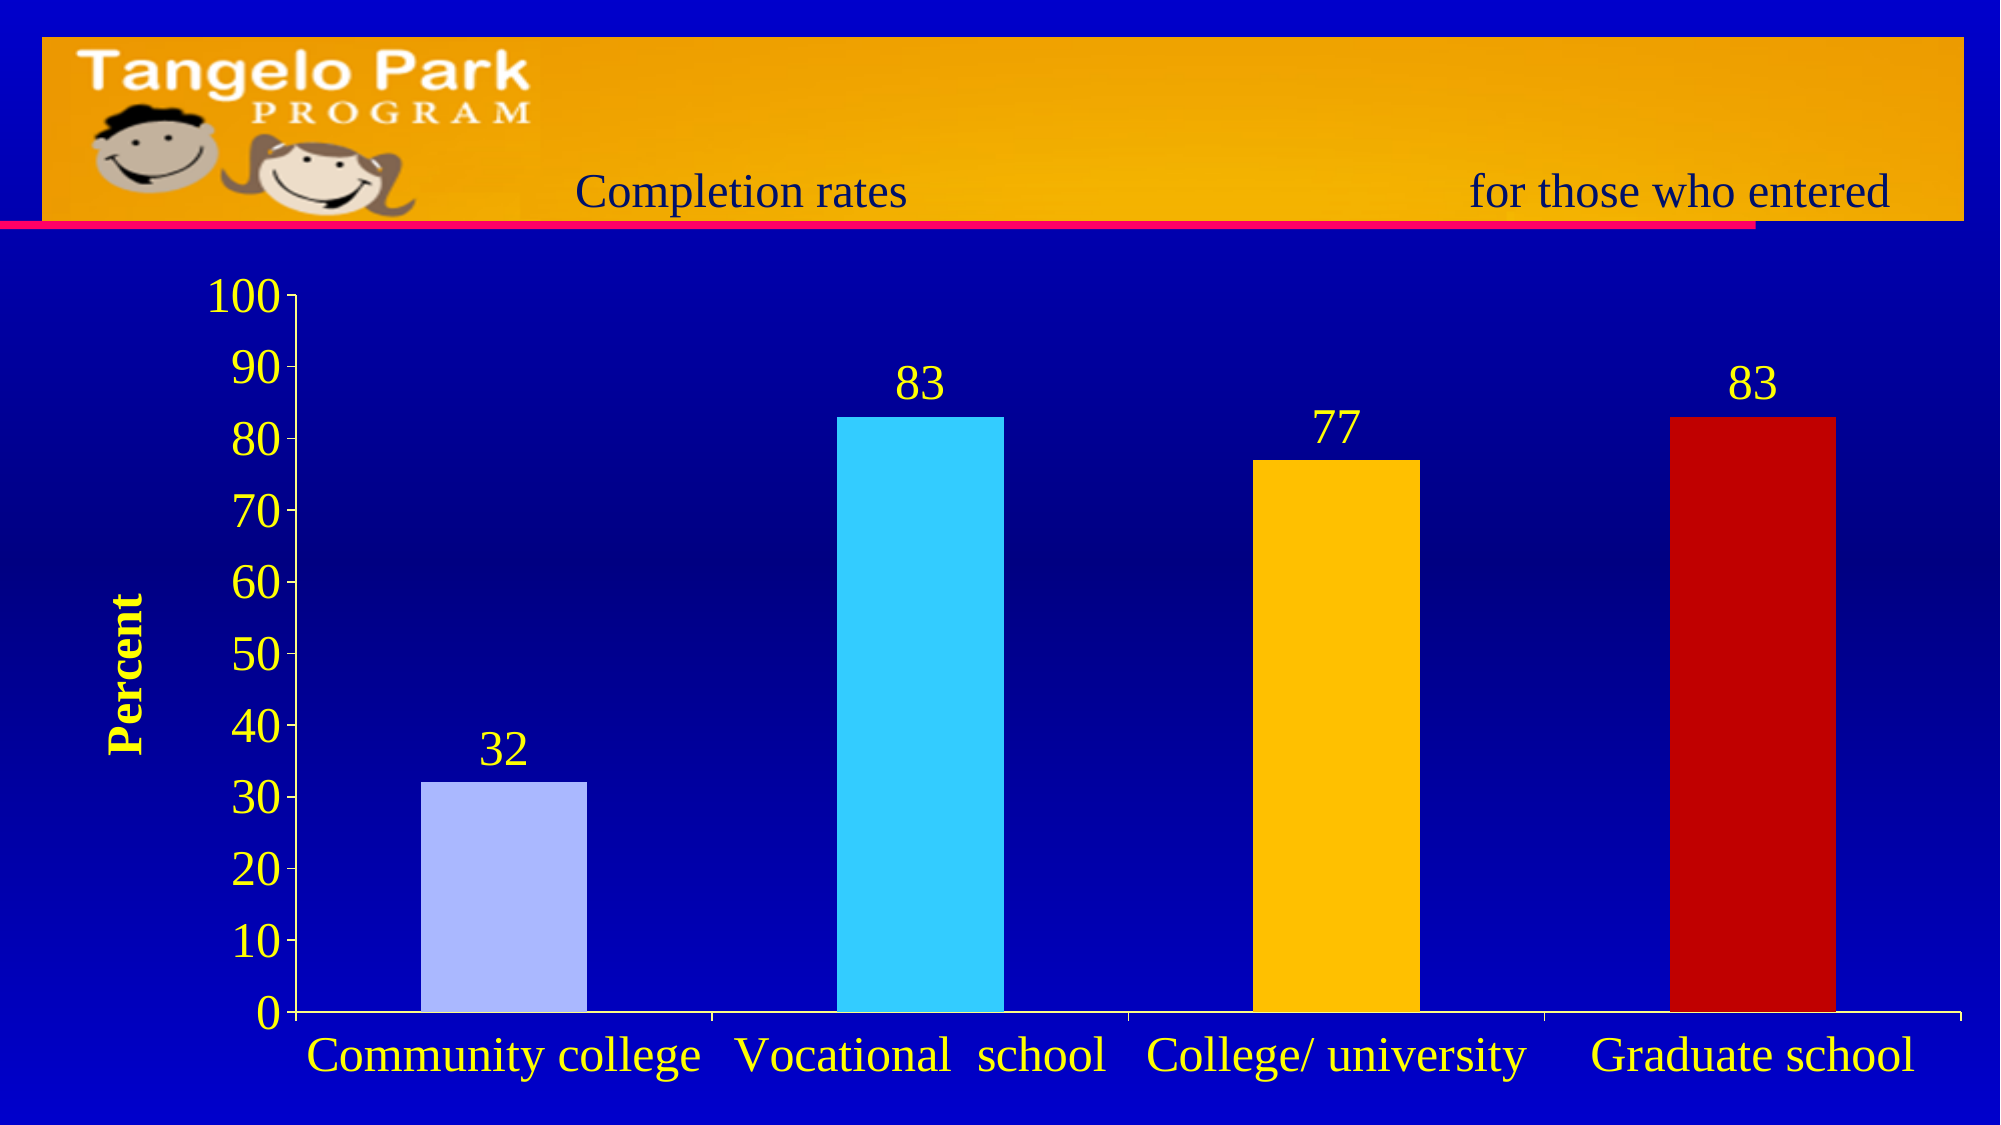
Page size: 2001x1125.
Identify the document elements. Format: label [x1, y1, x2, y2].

chart [54, 249, 2000, 1101]
picture [41, 37, 1965, 221]
